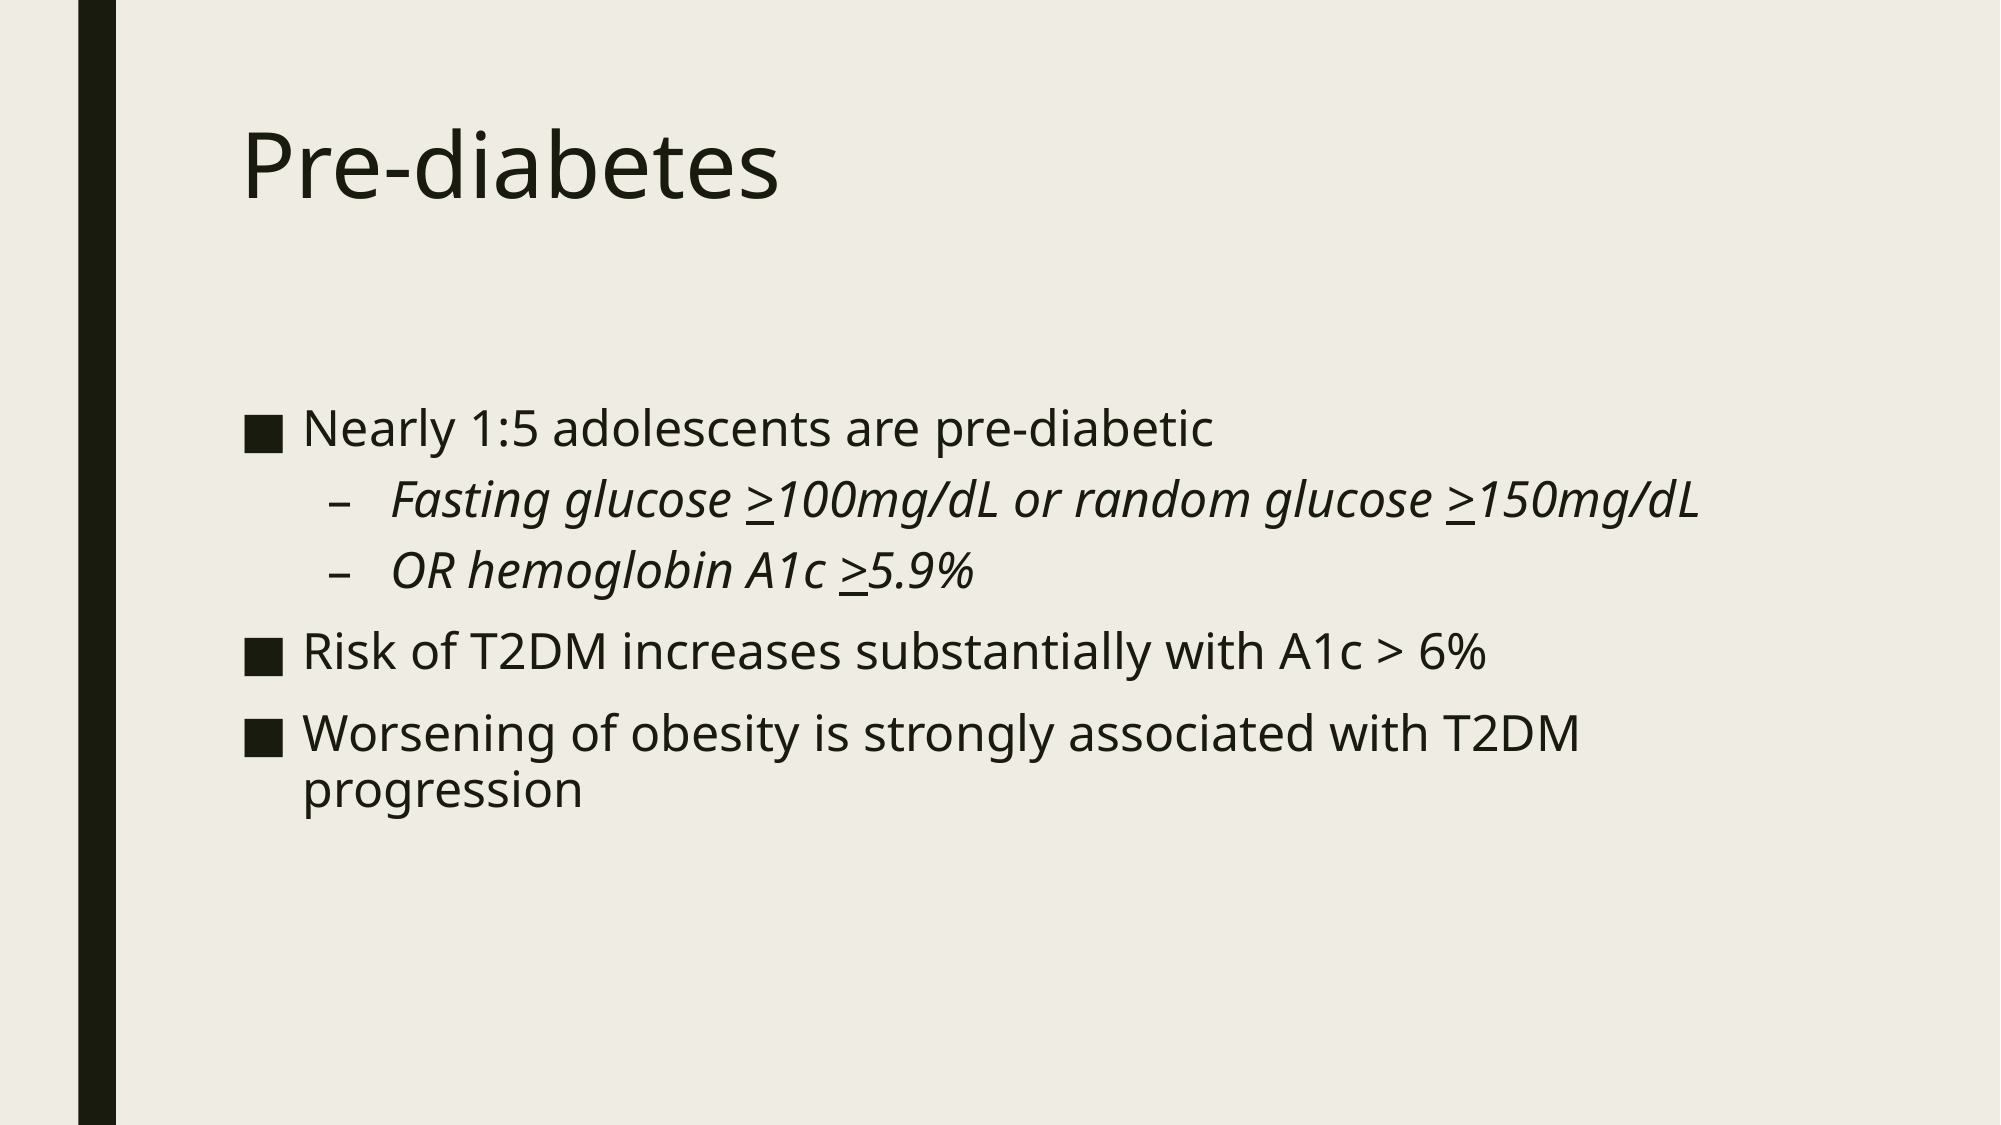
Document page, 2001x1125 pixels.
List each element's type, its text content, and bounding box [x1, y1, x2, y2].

list Nearly 1:5 adolescents are pre-diabetic Fasting glucose >100mg/dL or random glucose >150mg/dL OR hemoglobin A1c >5.9% Risk of T2DM increases substantially with A1c > 6% Worsening of obesity is strongly associated with T2DM progression [225, 393, 1800, 963]
title Pre-diabetes [225, 112, 1800, 357]
